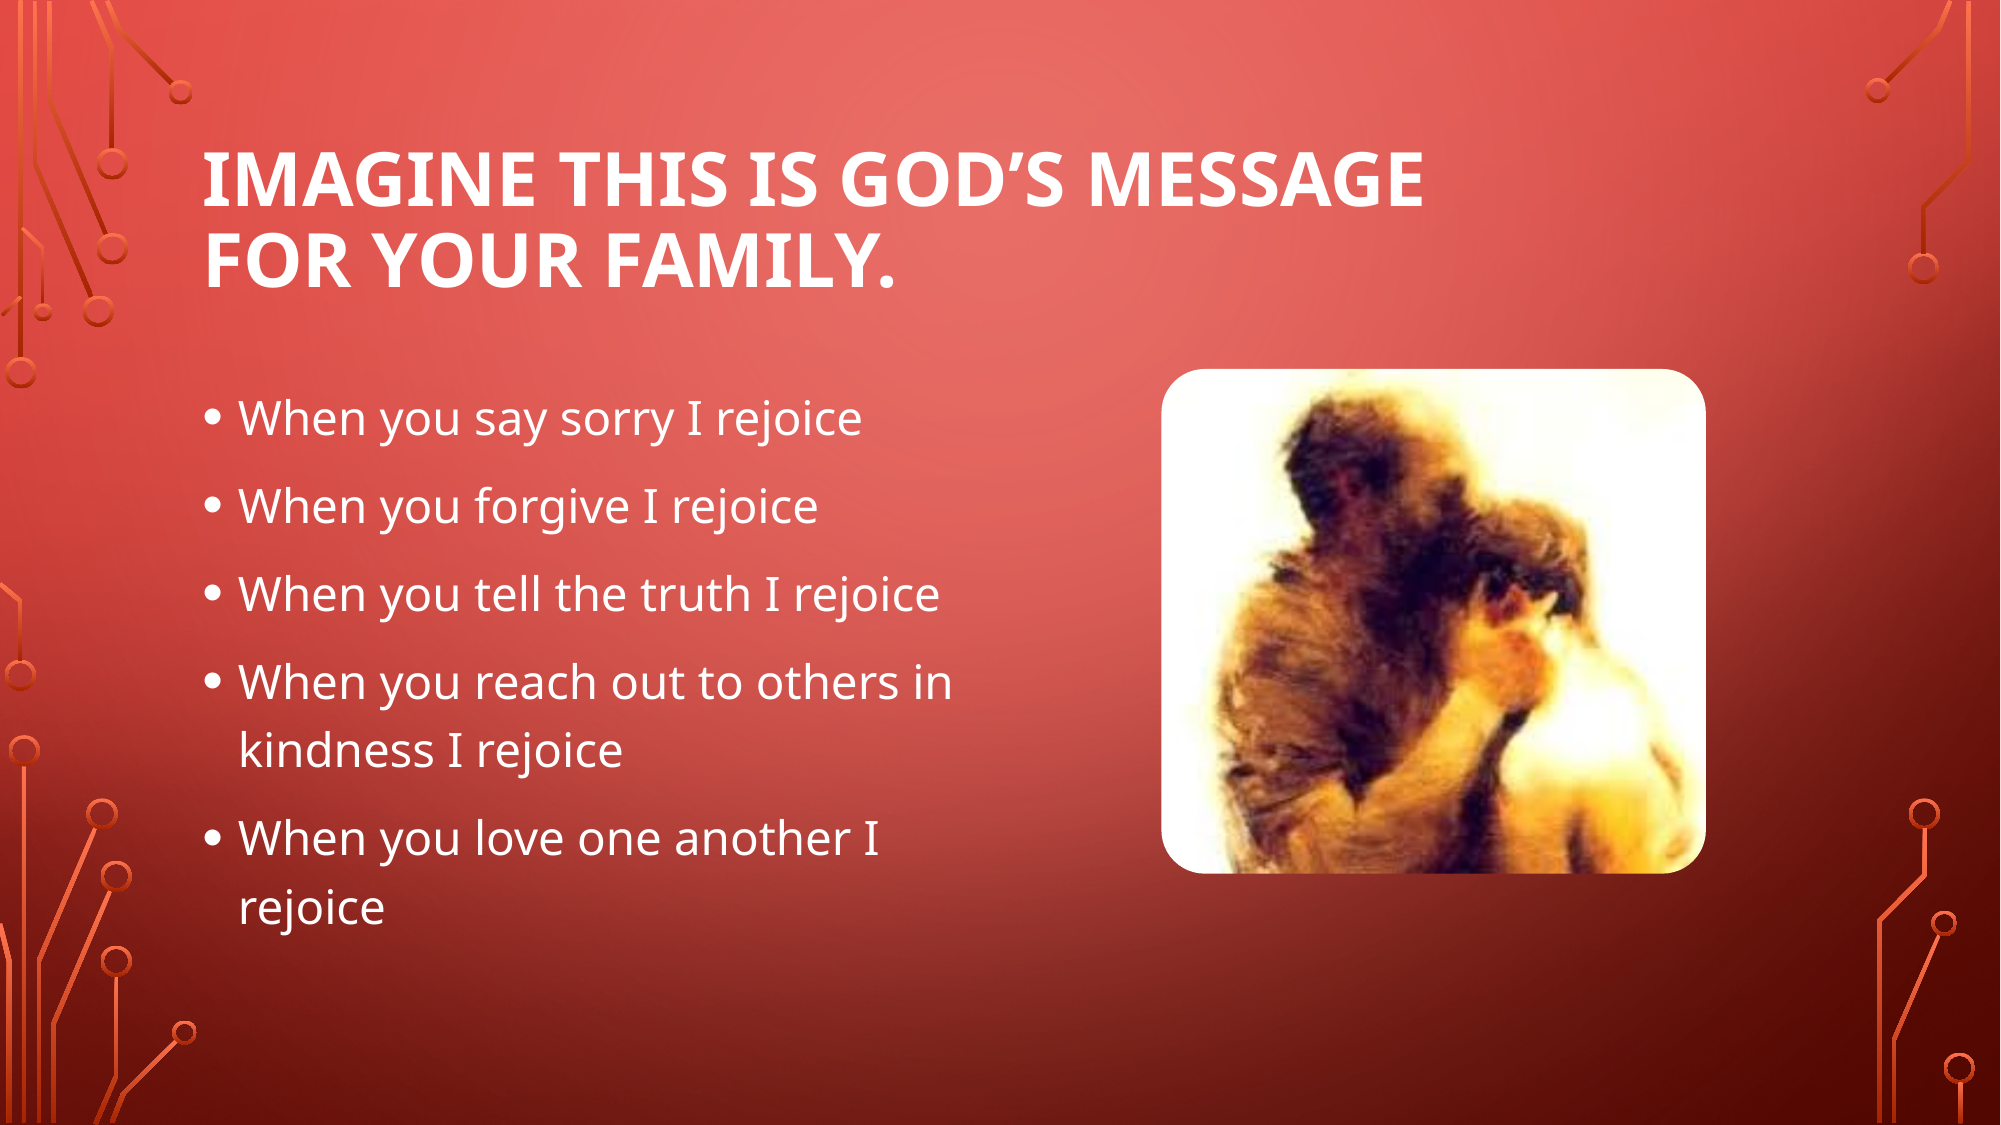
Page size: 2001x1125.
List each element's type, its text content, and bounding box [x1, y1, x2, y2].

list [1161, 368, 1707, 874]
list When you say sorry I rejoice When you forgive I rejoice When you tell the truth I rejoice When you reach out to others in kindness I rejoice When you love one another I rejoice [187, 369, 988, 950]
title Imagine this is God’s message for your family. [187, 101, 1813, 344]
